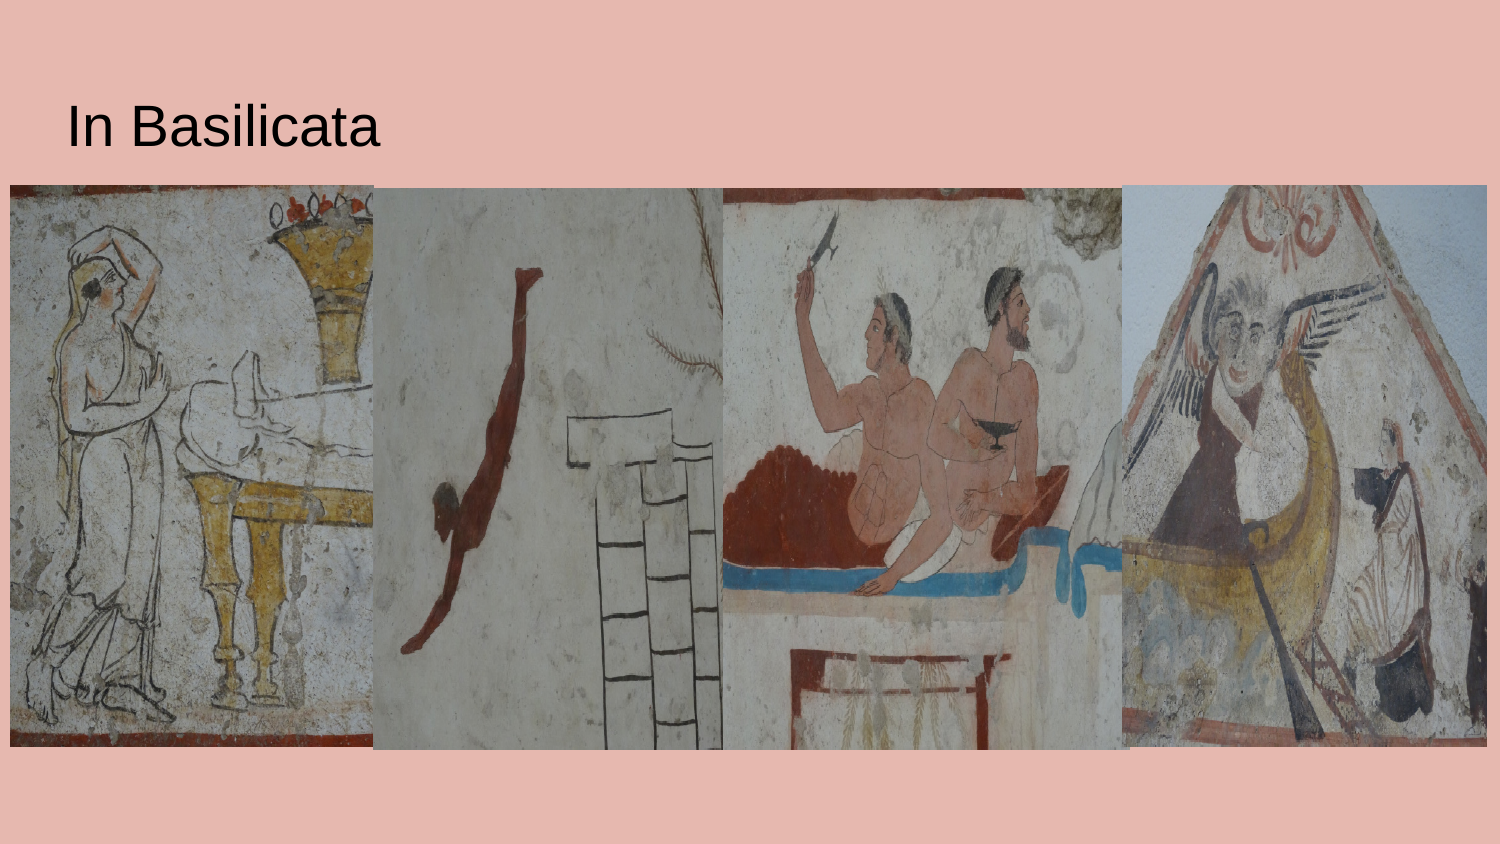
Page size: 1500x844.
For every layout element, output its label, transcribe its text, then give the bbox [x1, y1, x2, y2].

title In Basilicata [51, 72, 1449, 167]
picture [9, 185, 1487, 750]
